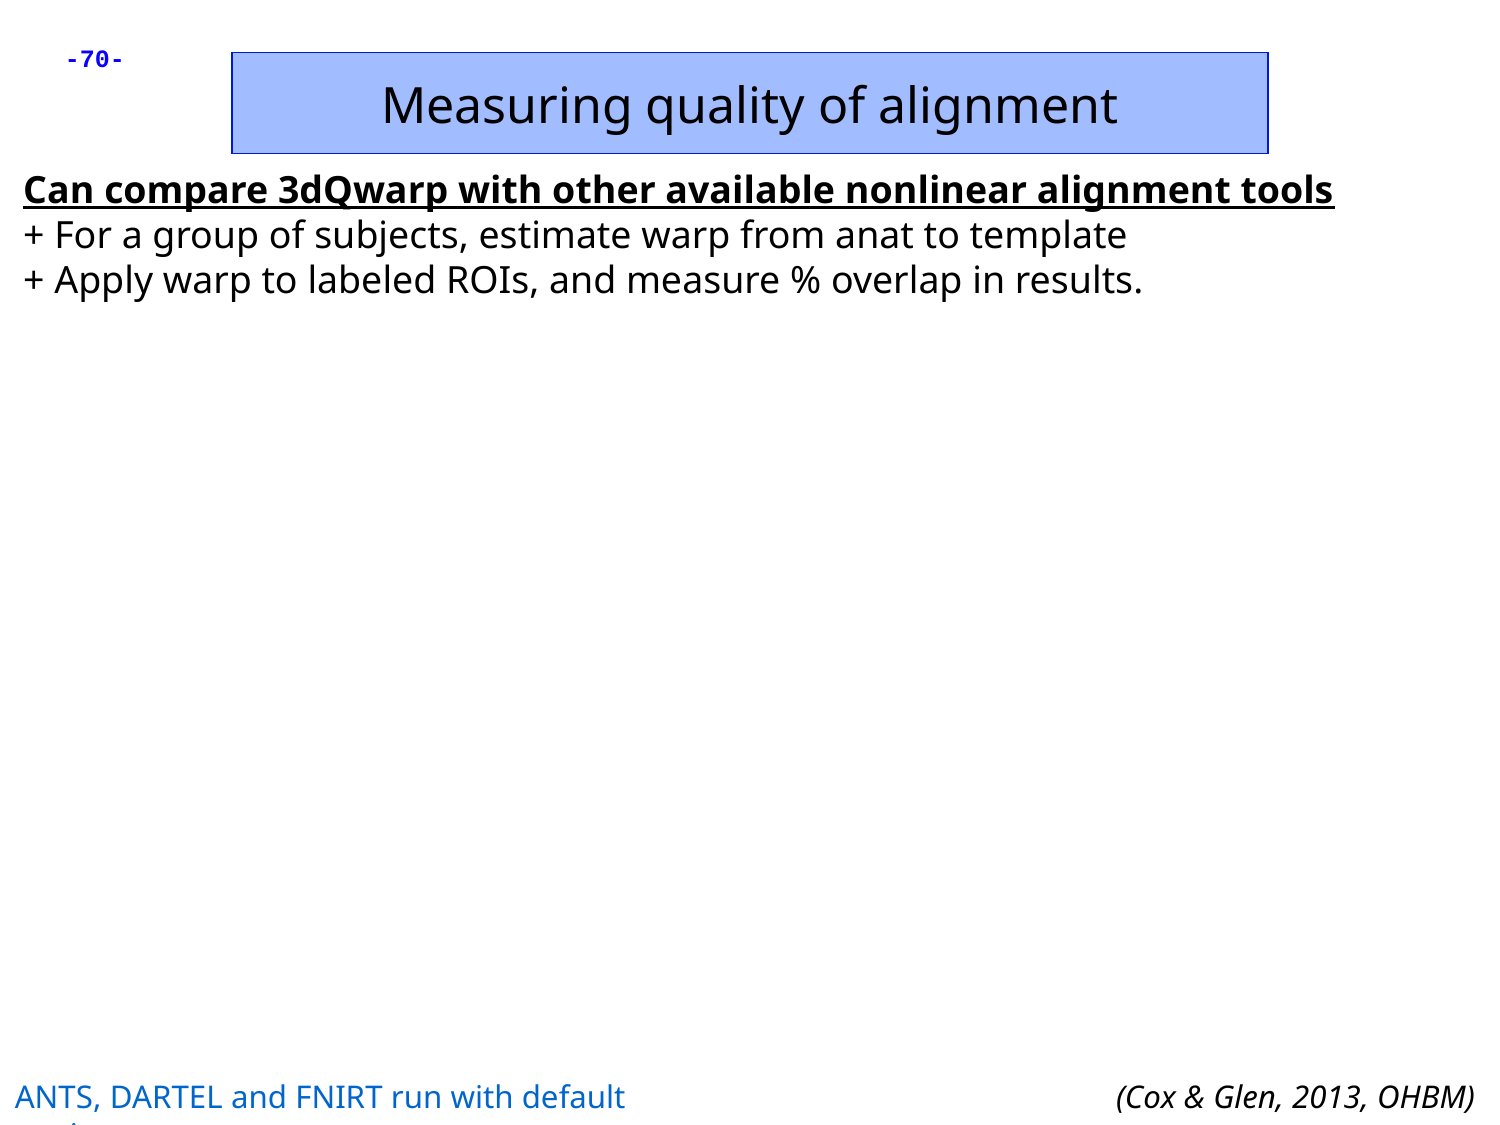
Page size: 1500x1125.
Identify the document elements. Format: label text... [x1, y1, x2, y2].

text_box Measuring quality of alignment [231, 52, 1269, 154]
text_box (Cox & Glen, 2013, OHBM) [1101, 1070, 1500, 1125]
text_box ANTS, DARTEL and FNIRT run with default settings [0, 1070, 754, 1125]
text_box Can compare 3dQwarp with other available nonlinear alignment tools + For a group of subjects, estimate warp from anat to template + Apply warp to labeled ROIs, and measure % overlap in results. [8, 158, 1500, 353]
